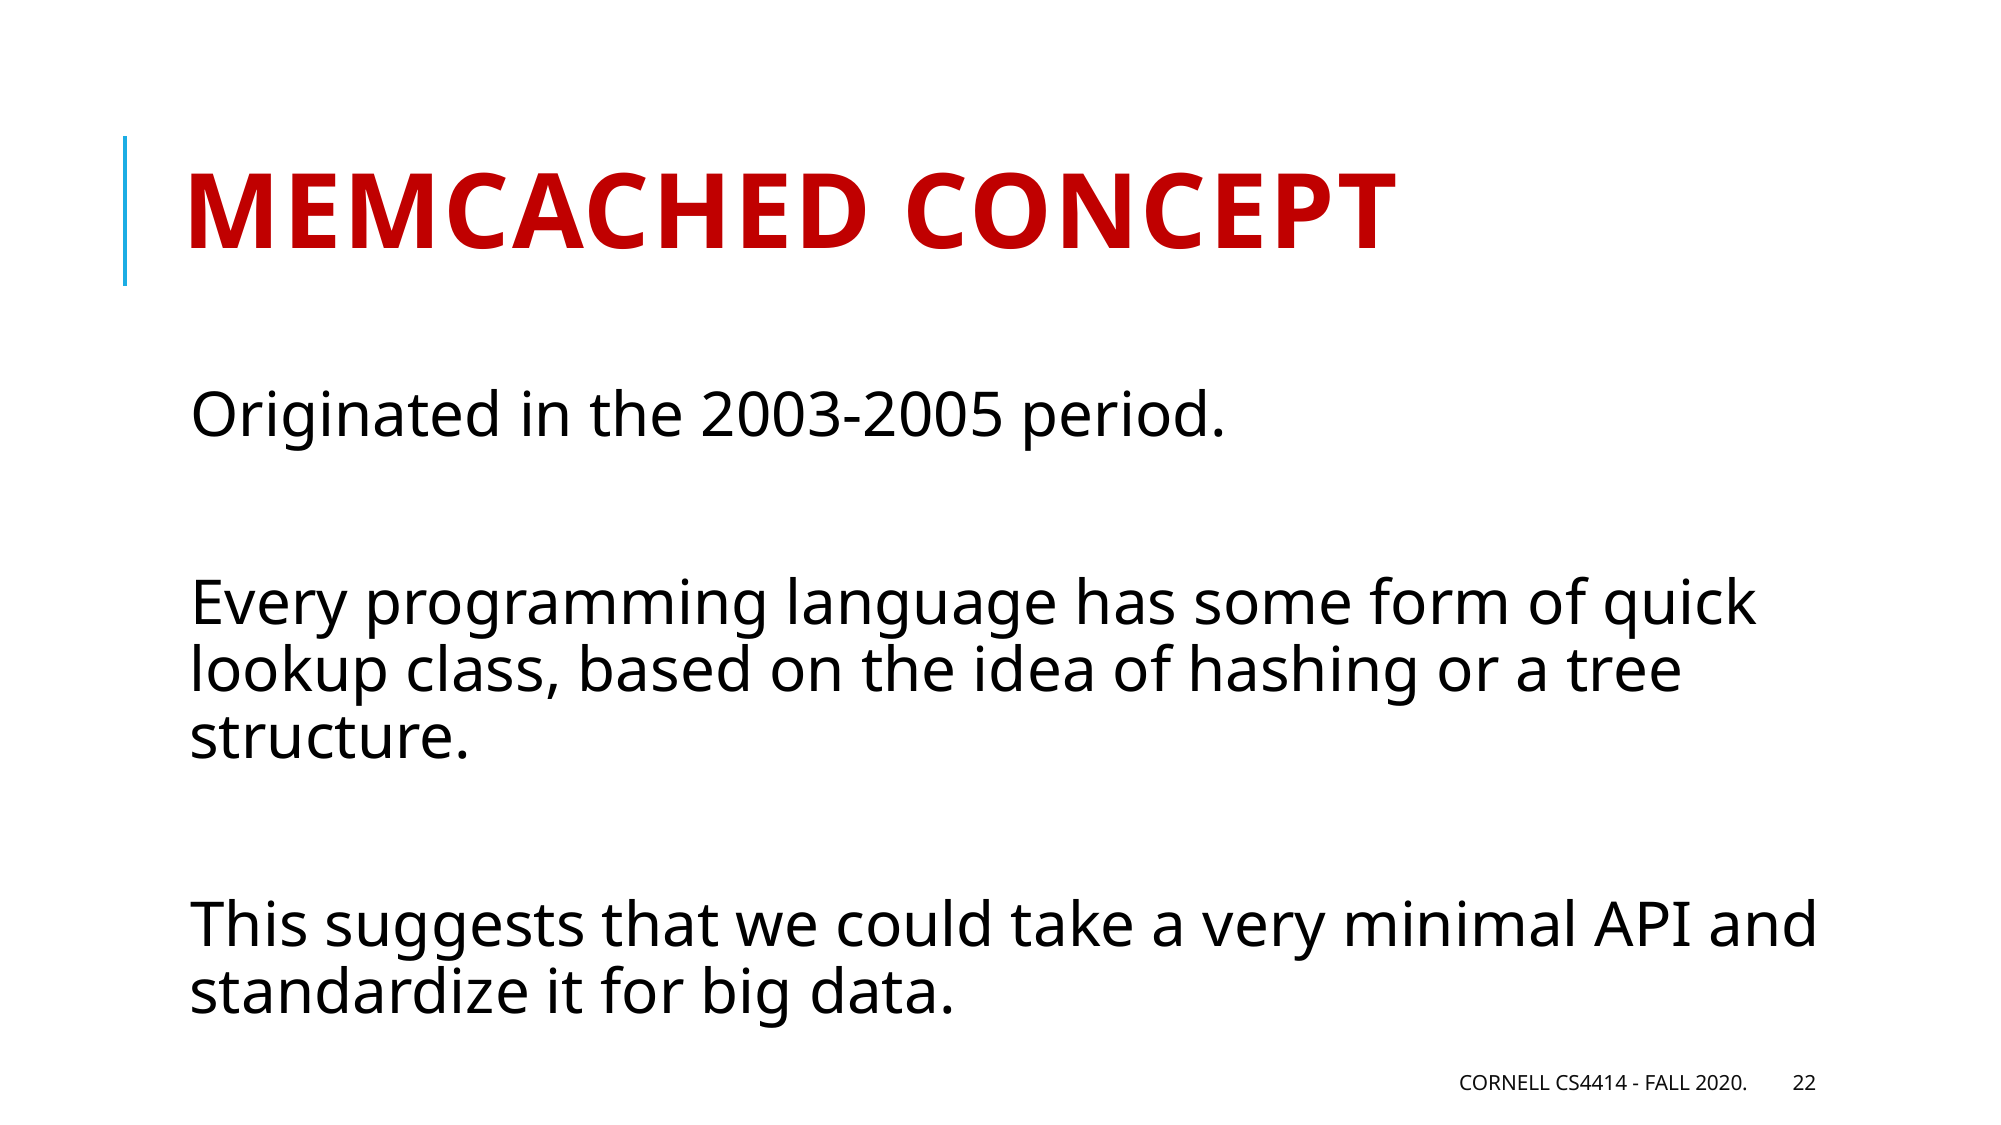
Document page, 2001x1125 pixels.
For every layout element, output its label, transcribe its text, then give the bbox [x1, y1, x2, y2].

title Memcached concept [168, 96, 1914, 342]
footer Cornell CS4414 - Fall 2020. [794, 1061, 1763, 1107]
list Originated in the 2003-2005 period. Every programming language has some form of quick lookup class, based on the idea of hashing or a tree structure. This suggests that we could take a very minimal API and standardize it for big data. [168, 375, 1914, 1035]
slide_number 22 [1777, 1061, 1938, 1107]
